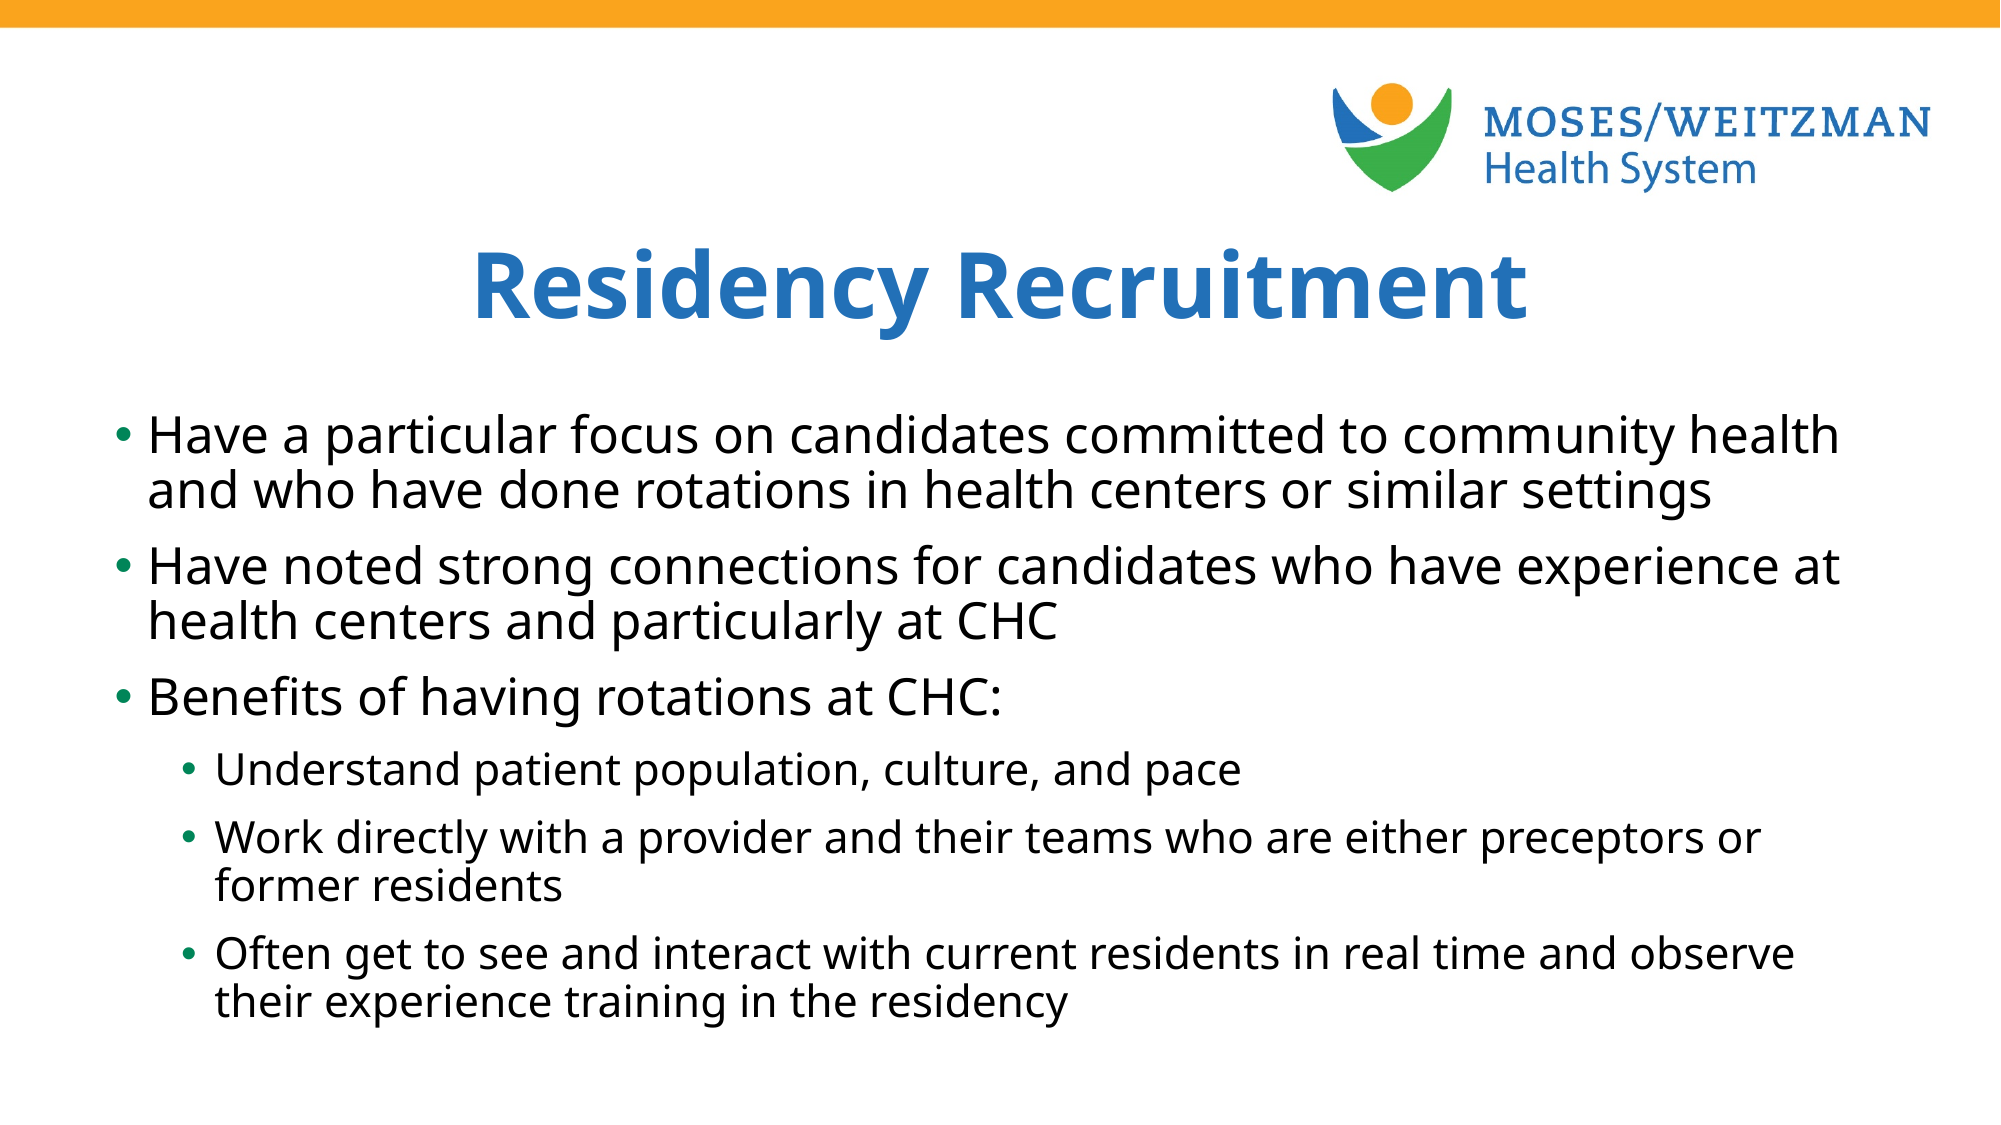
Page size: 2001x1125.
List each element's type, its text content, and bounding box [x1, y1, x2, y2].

text_box Have a particular focus on candidates committed to community health and who have done rotations in health centers or similar settings Have noted strong connections for candidates who have experience at health centers and particularly at CHC Benefits of having rotations at CHC: Understand patient population, culture, and pace Work directly with a provider and their teams who are either preceptors or former residents Often get to see and interact with current residents in real time and observe their experience training in the residency [99, 401, 1900, 1049]
text_box Residency Recruitment [137, 232, 1863, 358]
picture [0, 0, 2000, 1125]
